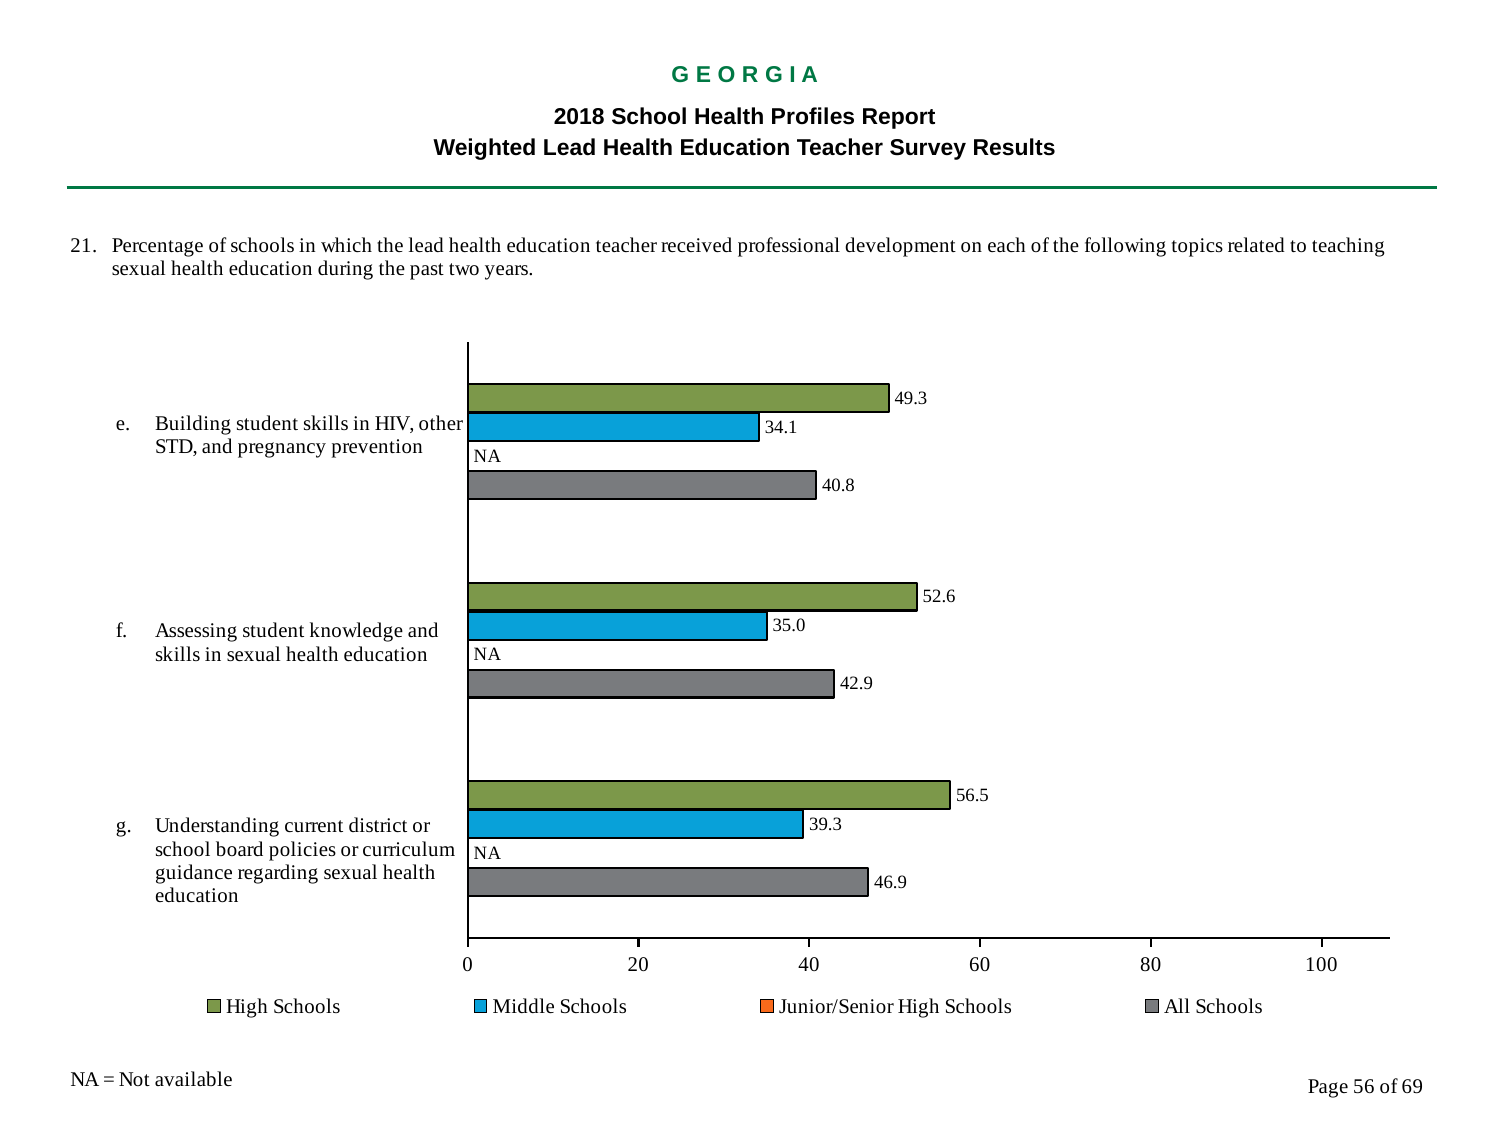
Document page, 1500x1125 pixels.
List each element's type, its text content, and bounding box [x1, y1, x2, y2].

text_box Weighted Lead Health Education Teacher Survey Results [41, 125, 1448, 168]
chart [41, 208, 1448, 1105]
text_box G E O R G I A [41, 52, 1448, 93]
text_box 2018 School Health Profiles Report [41, 93, 1448, 125]
